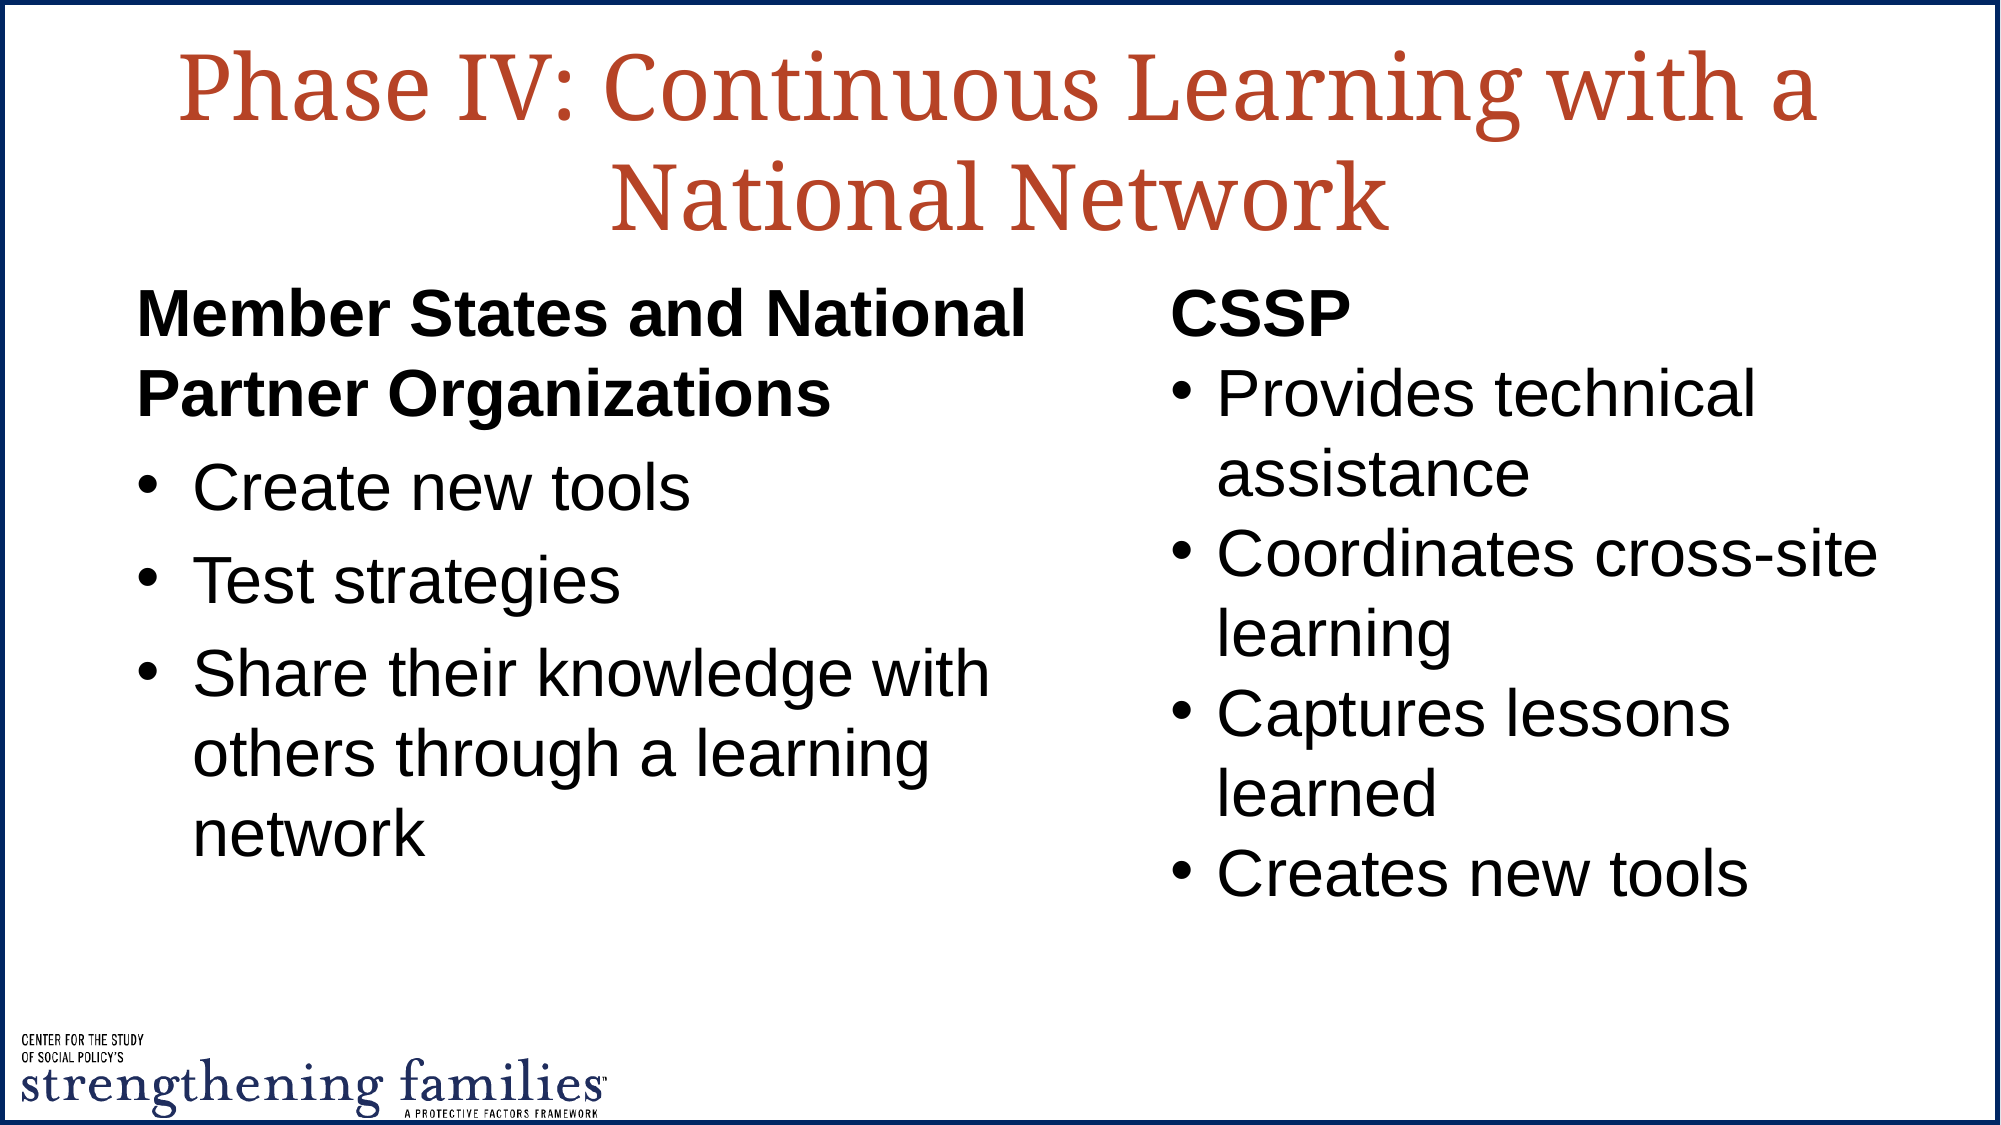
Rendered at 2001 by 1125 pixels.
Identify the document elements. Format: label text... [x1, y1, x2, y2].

title Phase IV: Continuous Learning with a National Network [99, 45, 1900, 233]
text_box CSSP Provides technical assistance Coordinates cross-site learning Captures lessons learned Creates new tools [1155, 262, 1916, 917]
picture [22, 1034, 607, 1118]
list Member States and National Partner Organizations Create new tools Test strategies Share their knowledge with others through a learning network [121, 262, 1064, 1005]
